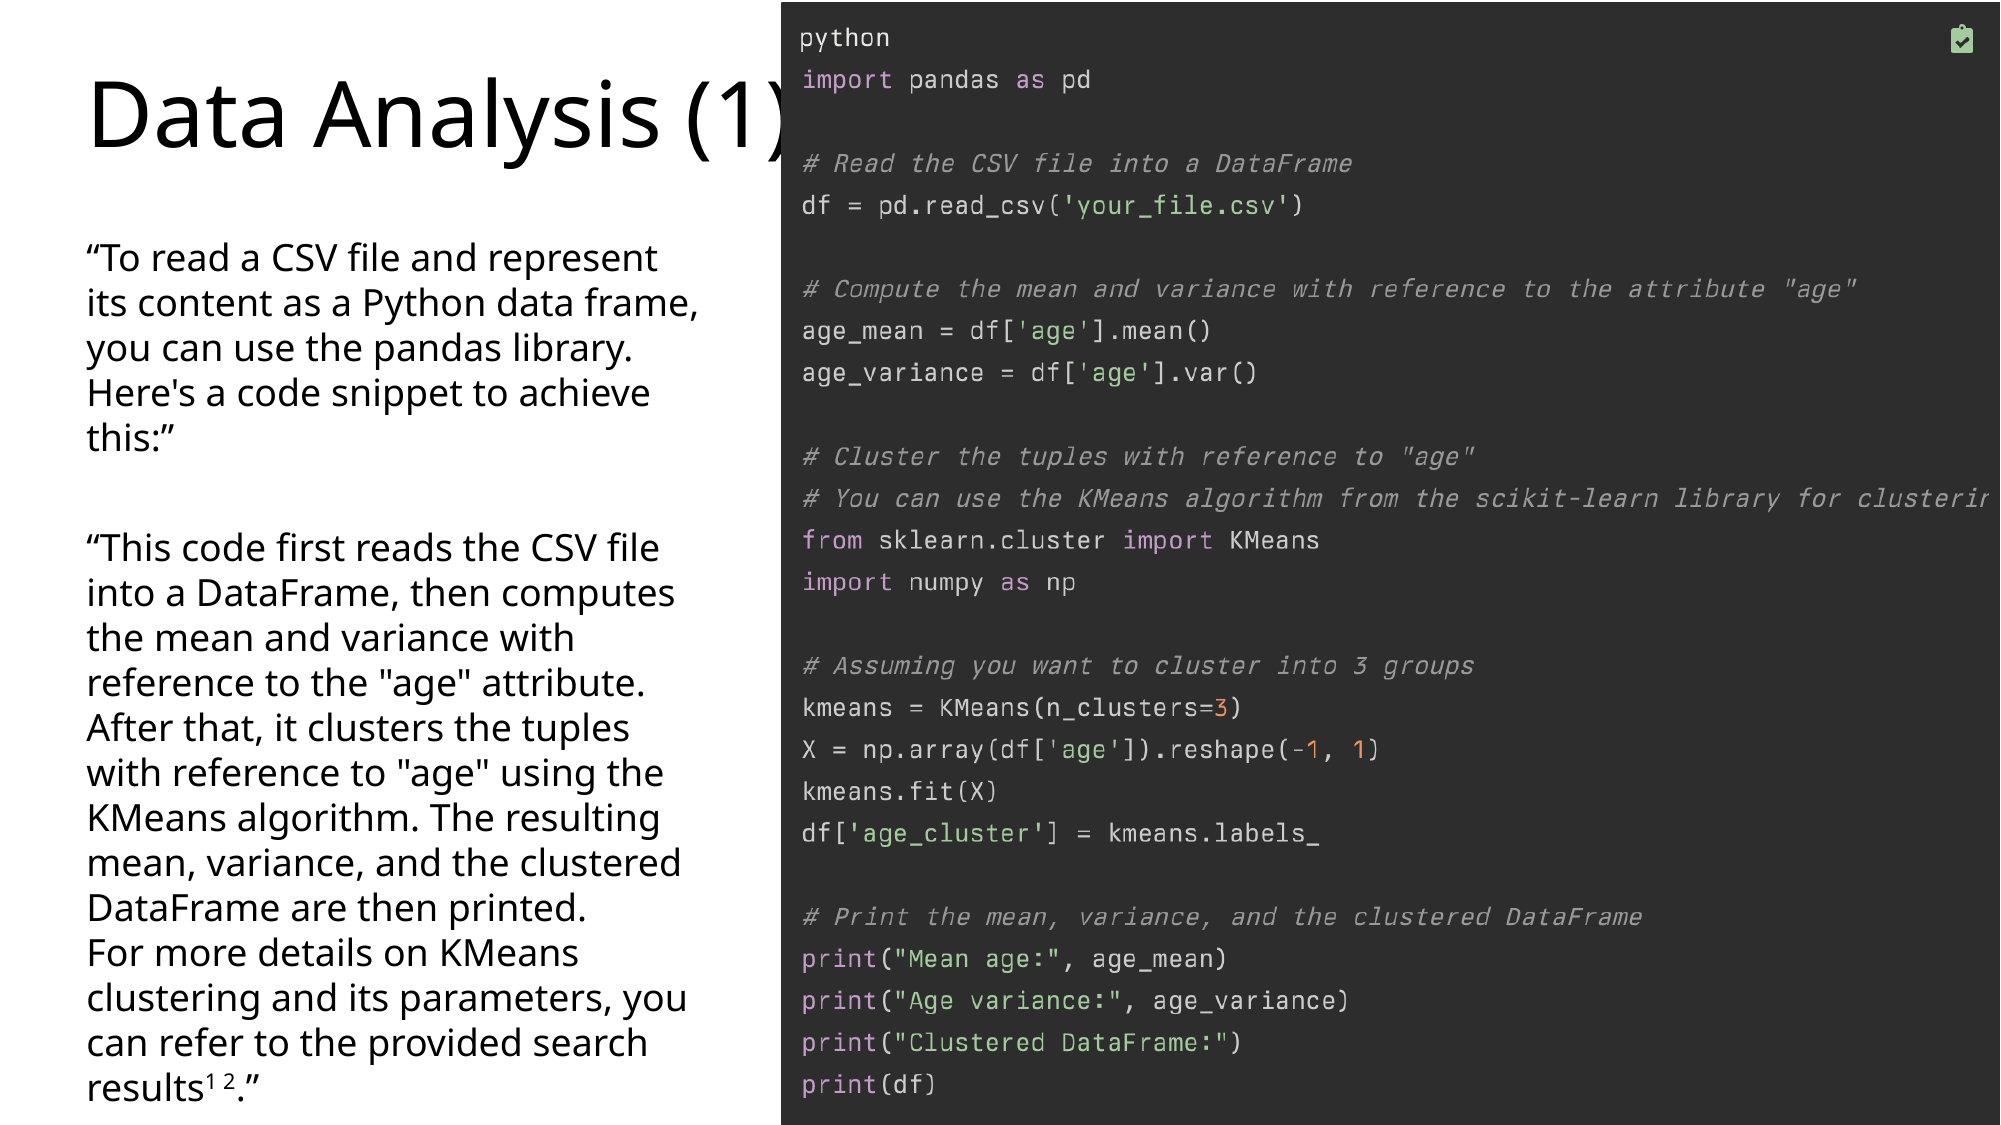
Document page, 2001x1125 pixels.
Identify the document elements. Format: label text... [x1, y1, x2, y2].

text_box “This code first reads the CSV file into a DataFrame, then computes the mean and variance with reference to the "age" attribute. After that, it clusters the tuples with reference to "age" using the KMeans algorithm. The resulting mean, variance, and the clustered DataFrame are then printed. For more details on KMeans clustering and its parameters, you can refer to the provided search results1 2.” [71, 516, 718, 1117]
text_box “To read a CSV file and represent its content as a Python data frame, you can use the pandas library. Here's a code snippet to achieve this:” [71, 227, 718, 467]
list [781, 1, 2000, 1125]
title Data Analysis (1) [71, 9, 781, 227]
